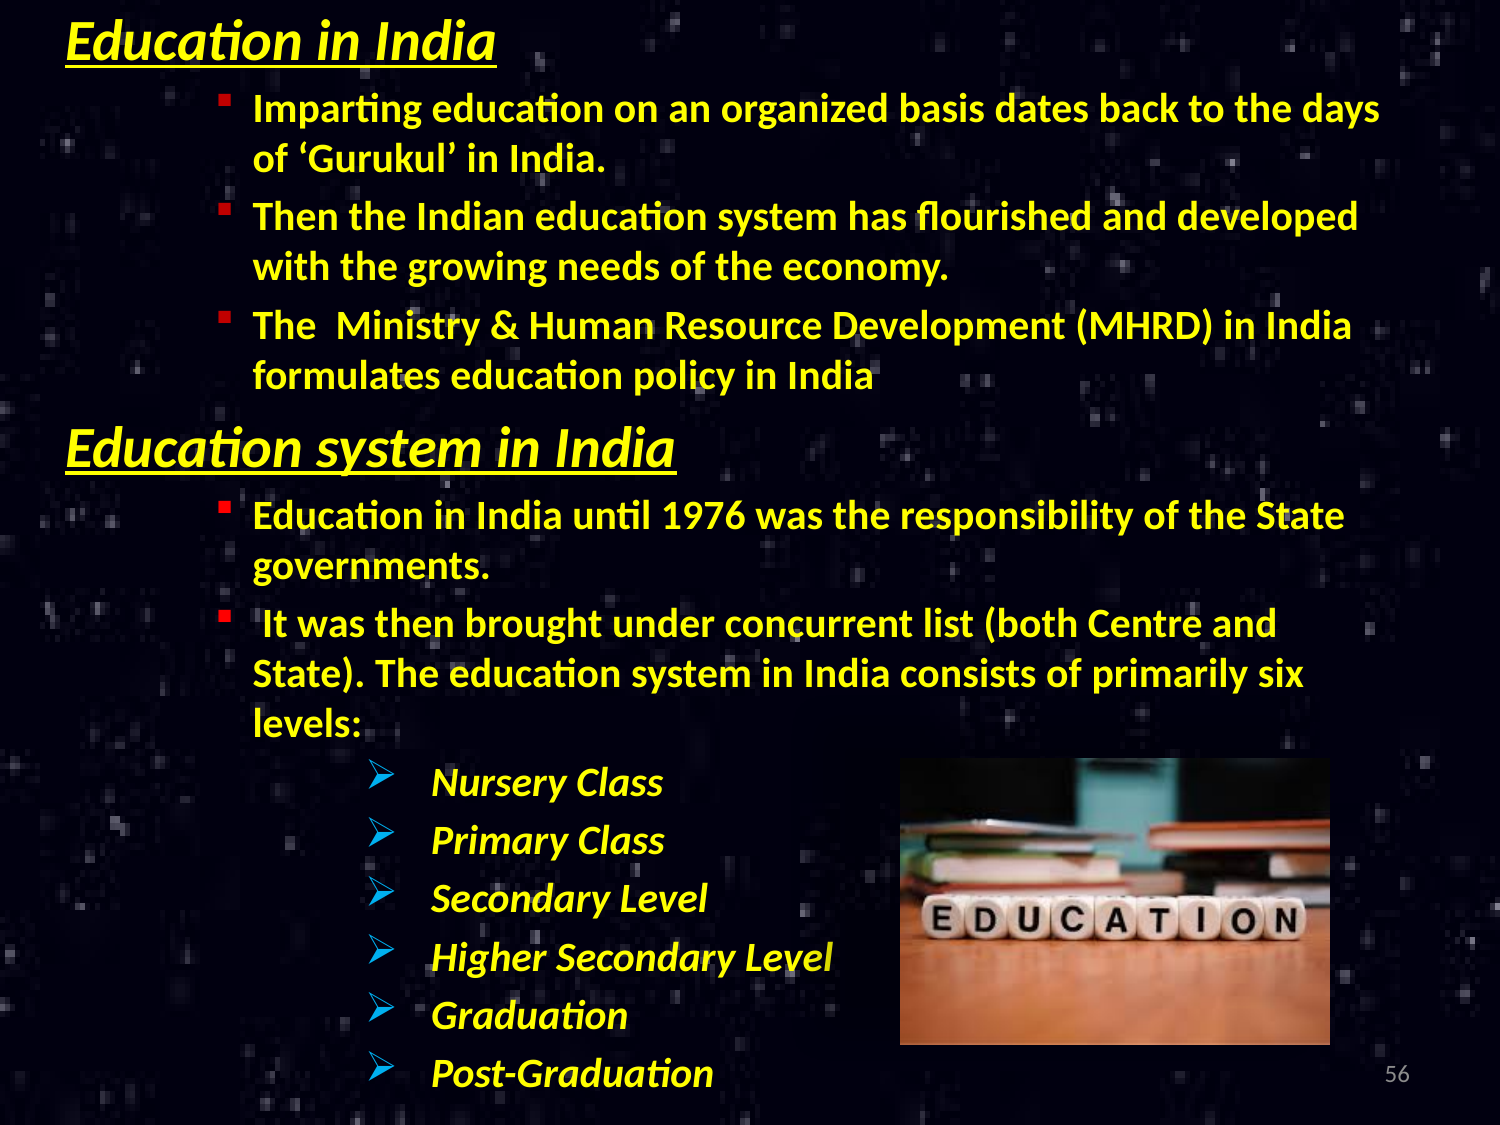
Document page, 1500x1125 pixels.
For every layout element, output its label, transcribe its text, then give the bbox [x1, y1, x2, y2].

picture [0, 0, 1500, 1125]
slide_number 56 [1074, 1042, 1425, 1103]
list Education in India Imparting education on an organized basis dates back to the days of ‘Gurukul’ in India. Then the Indian education system has flourished and developed with the growing needs of the economy. The Ministry & Human Resource Development (MHRD) in India formulates education policy in India Education system in India Education in India until 1976 was the responsibility of the State governments. It was then brought under concurrent list (both Centre and State). The education system in India consists of primarily six levels: Nursery Class Primary Class Secondary Level Higher Secondary Level Graduation Post-Graduation [50, 0, 1400, 738]
